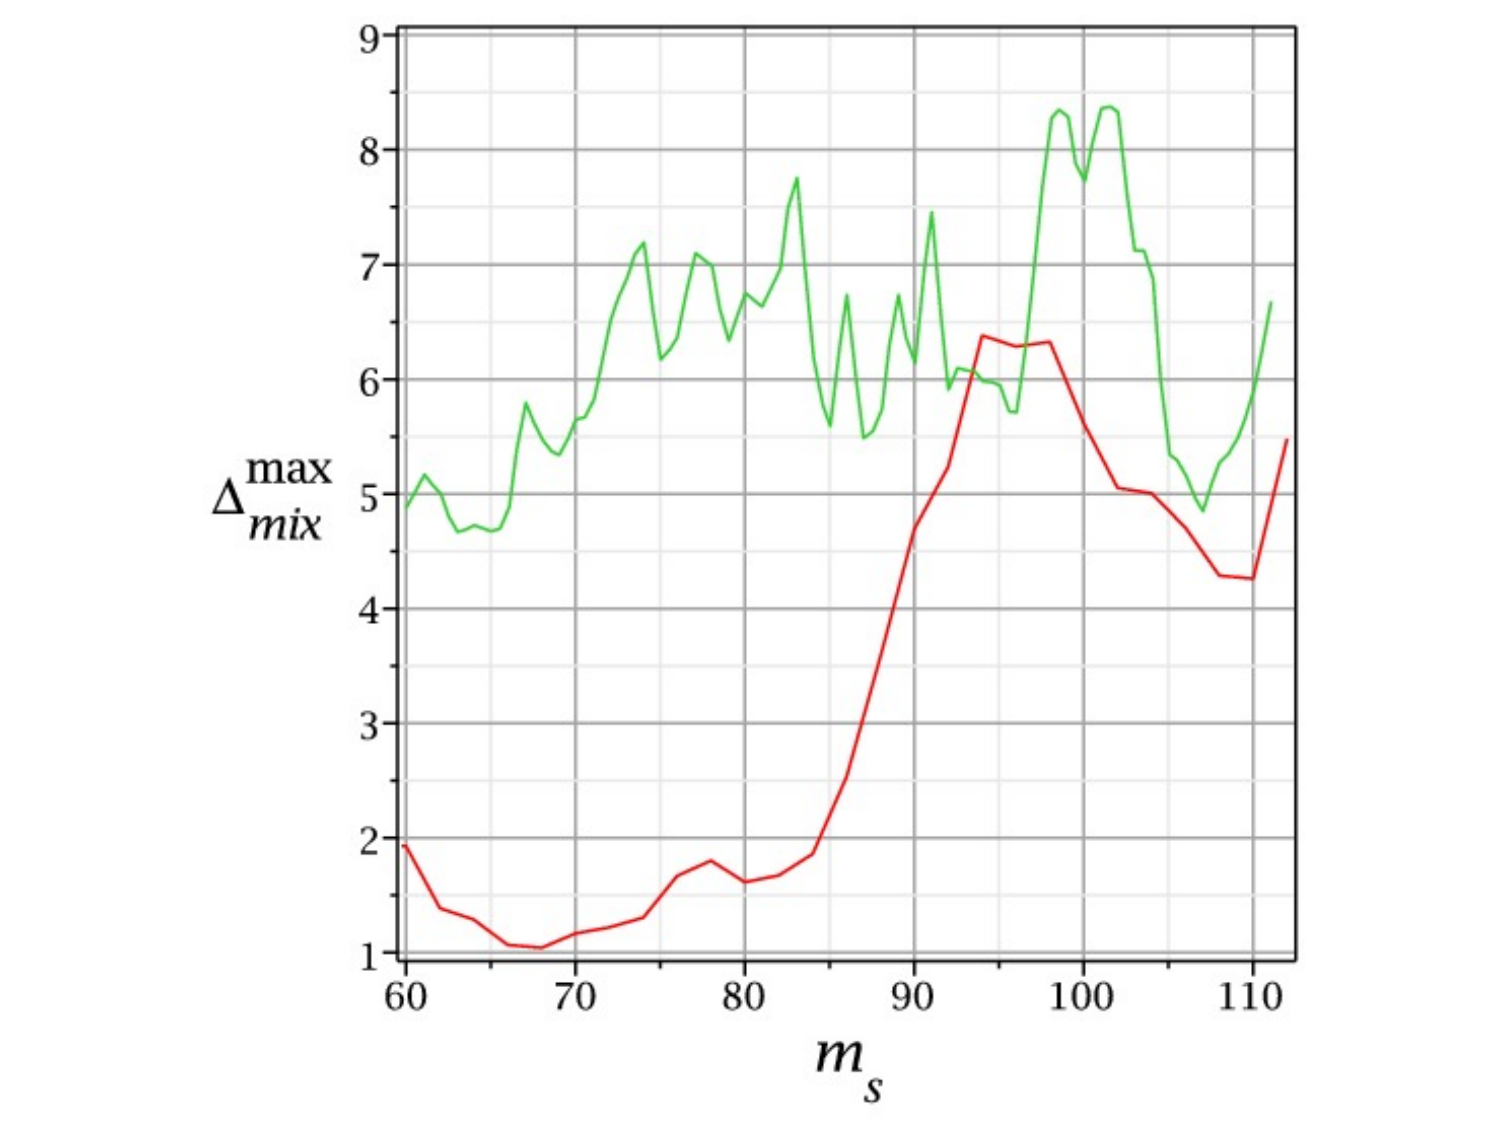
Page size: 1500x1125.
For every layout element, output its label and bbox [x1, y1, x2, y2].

picture [187, 0, 1313, 1125]
